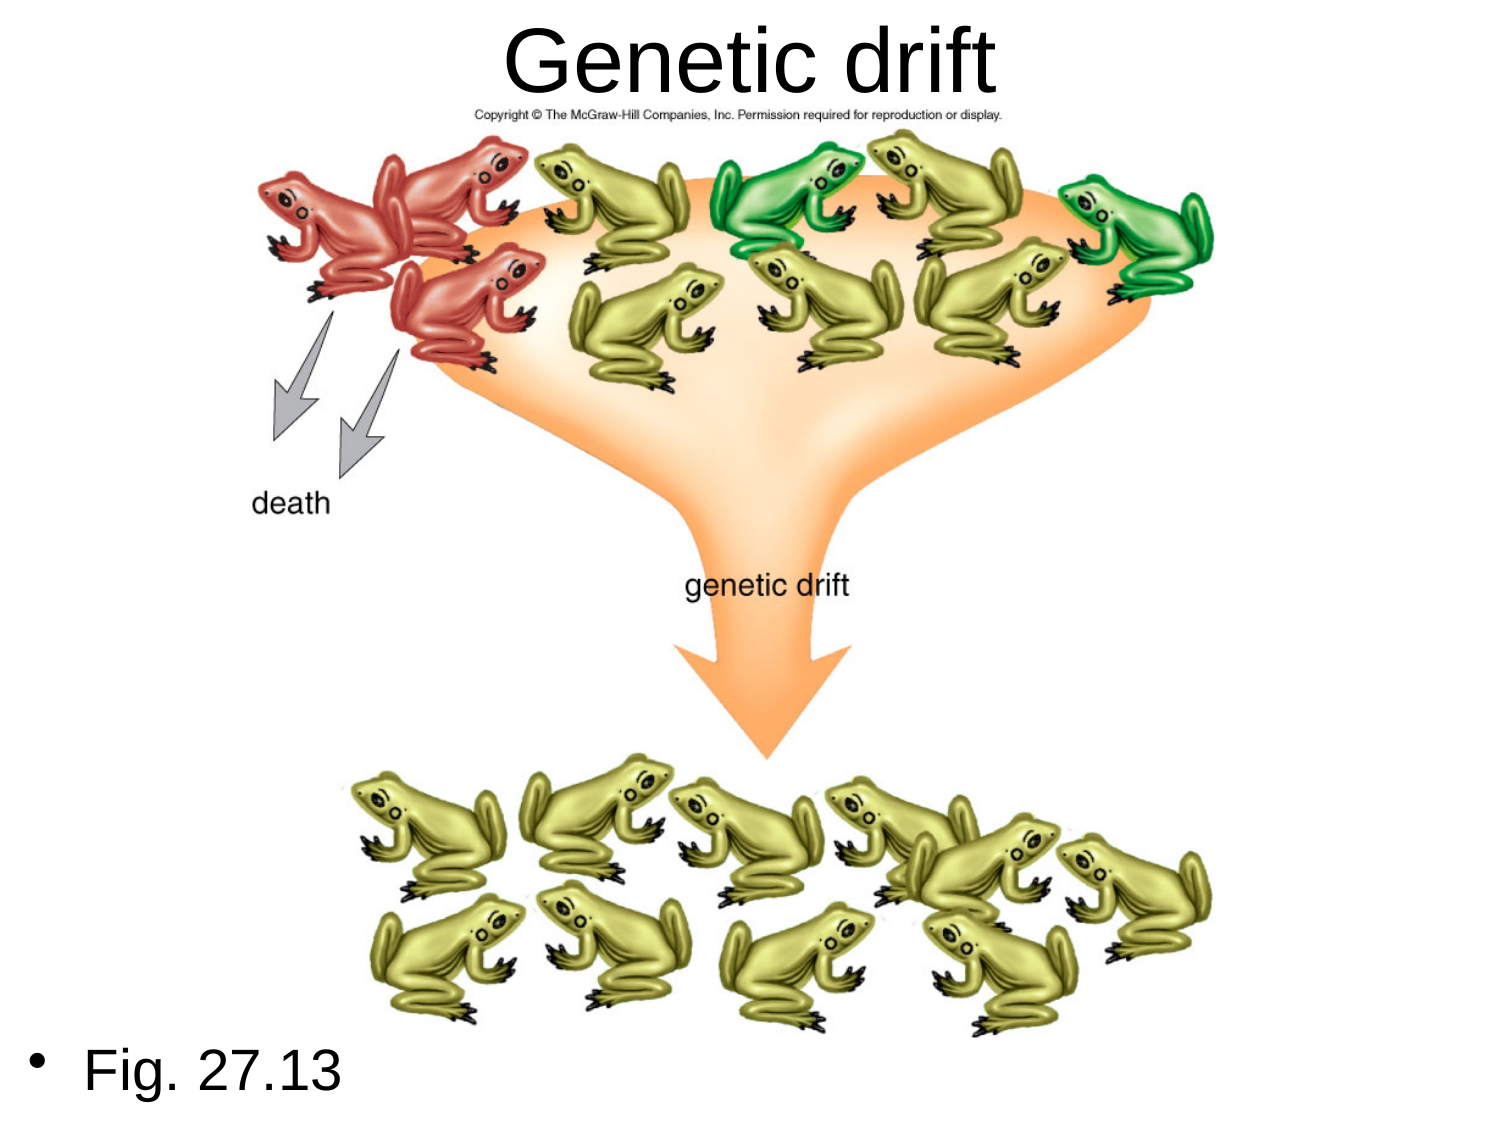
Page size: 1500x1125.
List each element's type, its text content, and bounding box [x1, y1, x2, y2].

list Fig. 27.13 [12, 1025, 450, 1113]
title Genetic drift [75, 0, 1425, 150]
picture [249, 107, 1225, 1040]
